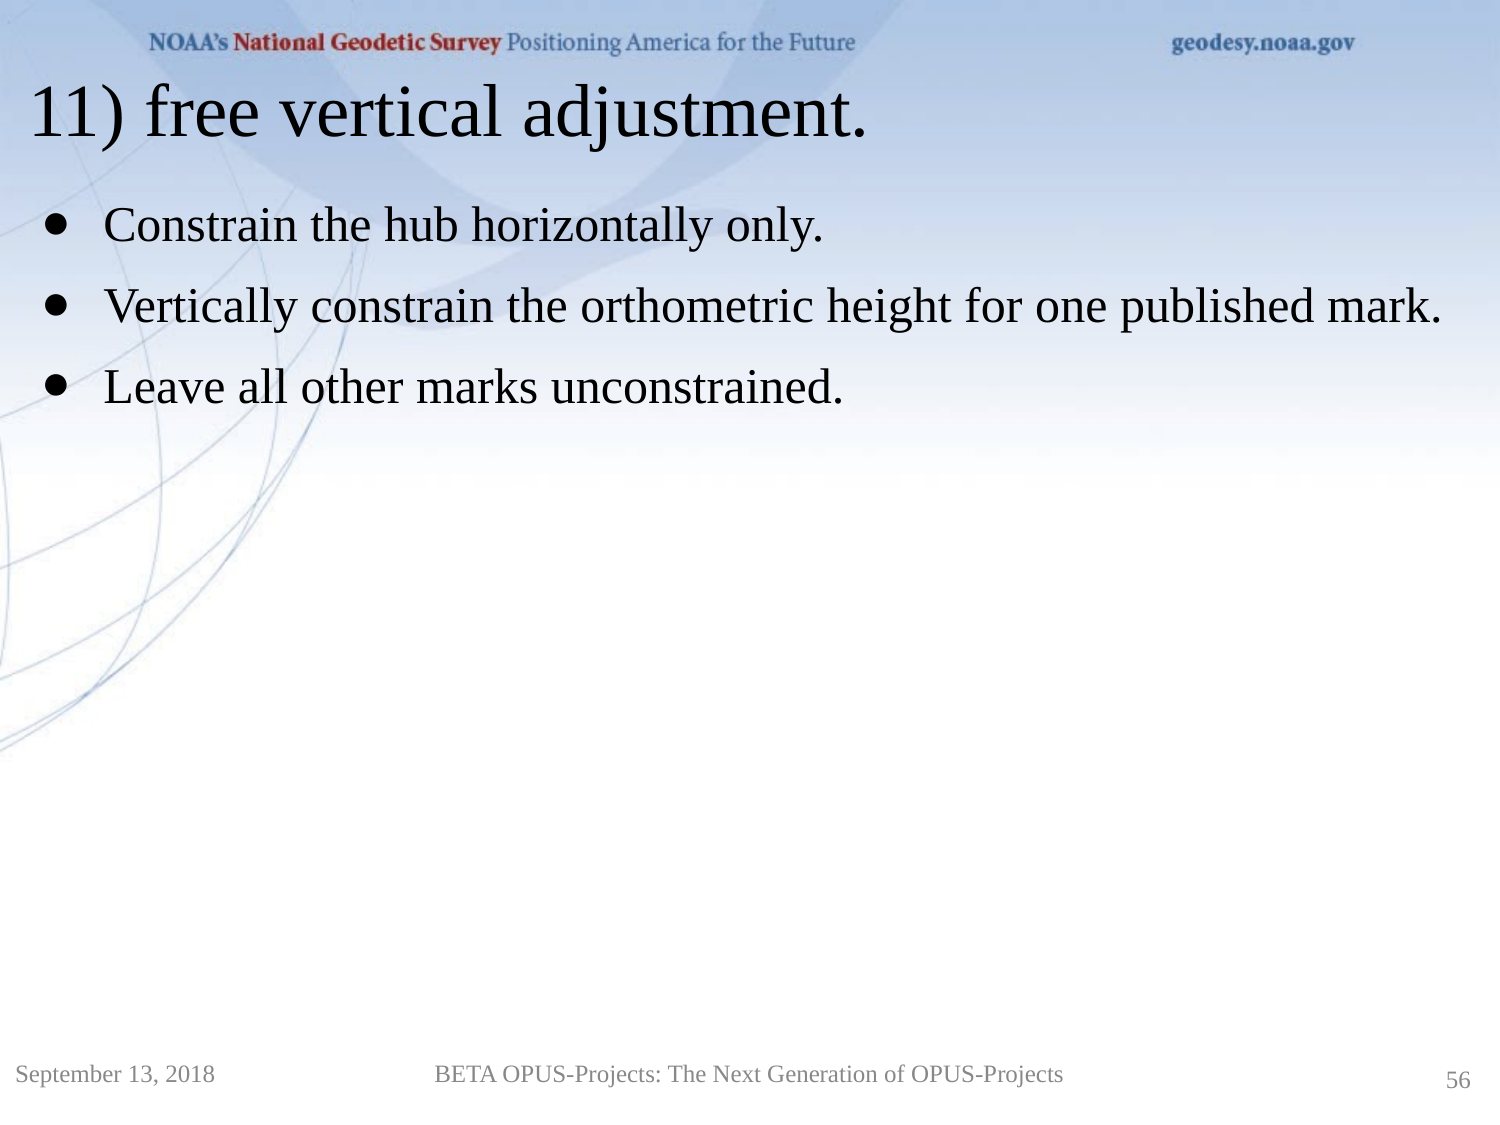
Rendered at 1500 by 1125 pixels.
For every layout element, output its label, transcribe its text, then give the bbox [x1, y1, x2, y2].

text_box 11) free vertical adjustment. [13, 54, 1486, 184]
slide_number 56 [1262, 1042, 1486, 1115]
text_box September 13, 2018 [0, 1042, 237, 1115]
text_box Constrain the hub horizontally only. Vertically constrain the orthometric height for one published mark. Leave all other marks unconstrained. [13, 184, 1486, 1016]
text_box BETA OPUS-Projects: The Next Generation of OPUS-Projects [237, 1042, 1262, 1115]
picture [0, 0, 1500, 1125]
